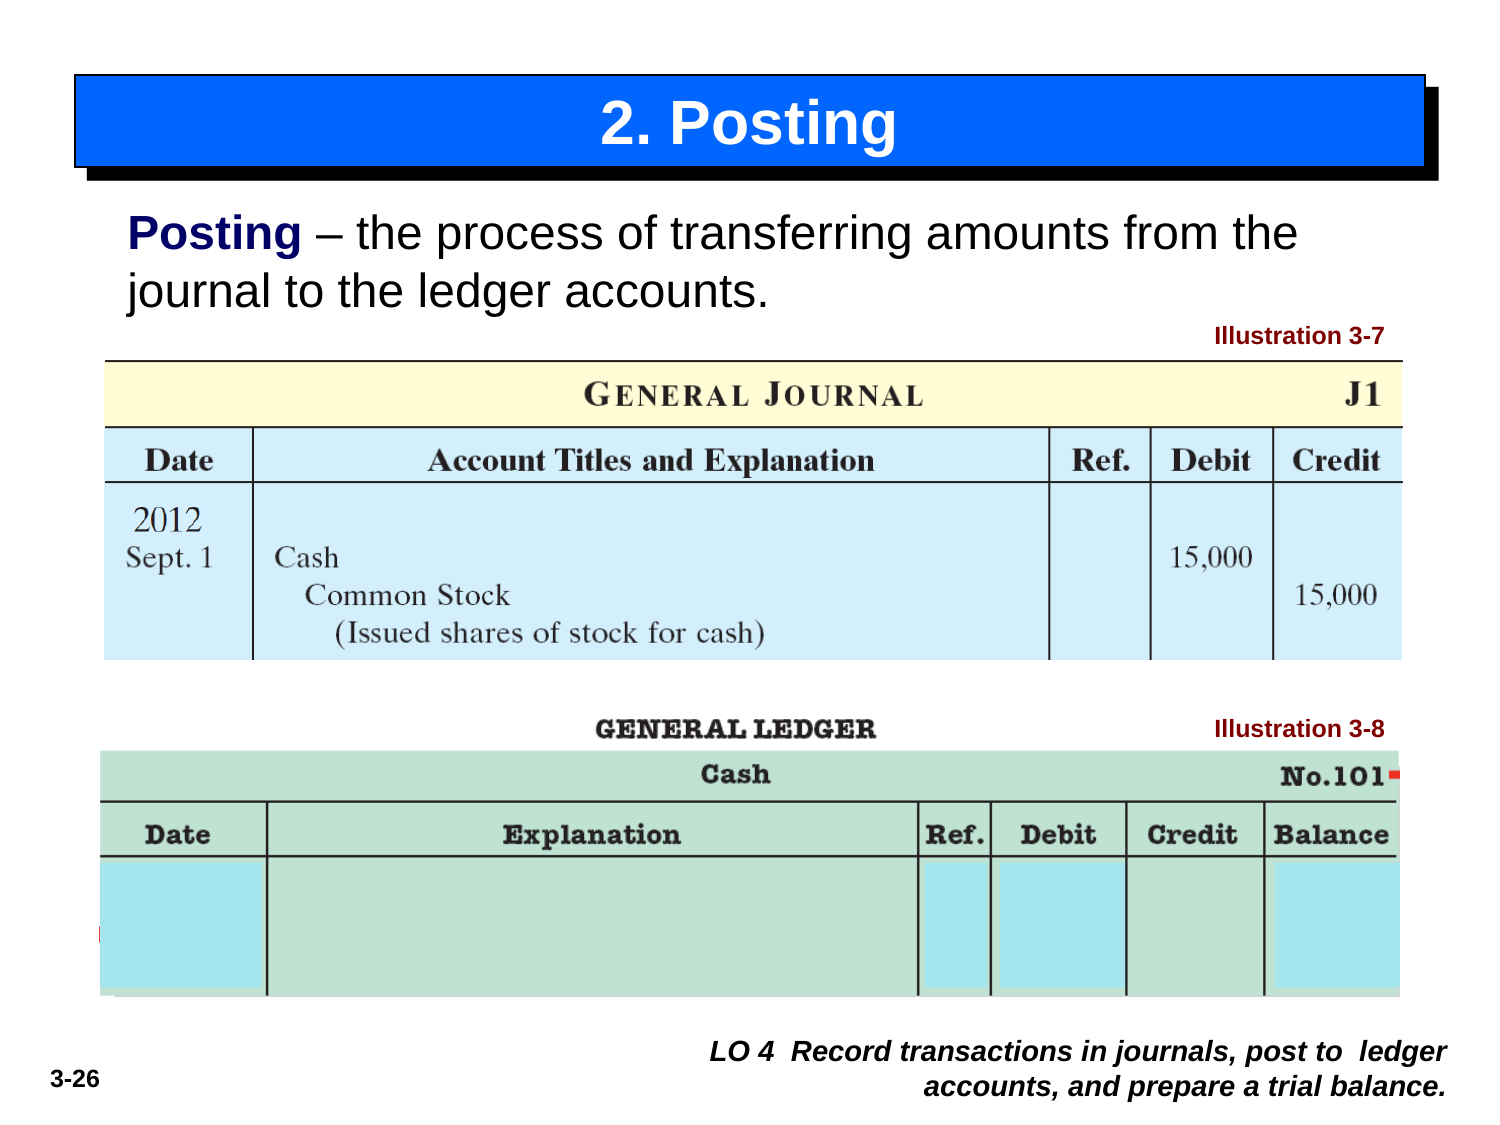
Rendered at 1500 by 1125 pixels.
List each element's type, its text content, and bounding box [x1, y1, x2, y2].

title 2. Posting [70, 70, 1430, 172]
text_box Illustration 3-8 [1187, 704, 1413, 750]
text_box Illustration 3-7 [1187, 312, 1413, 358]
picture [99, 356, 1412, 660]
picture [99, 712, 1401, 997]
text_box LO 4 Record transactions in journals, post to ledger accounts, and prepare a trial balance. [587, 1024, 1463, 1110]
text_box Posting – the process of transferring amounts from the journal to the ledger accounts. [112, 194, 1425, 325]
